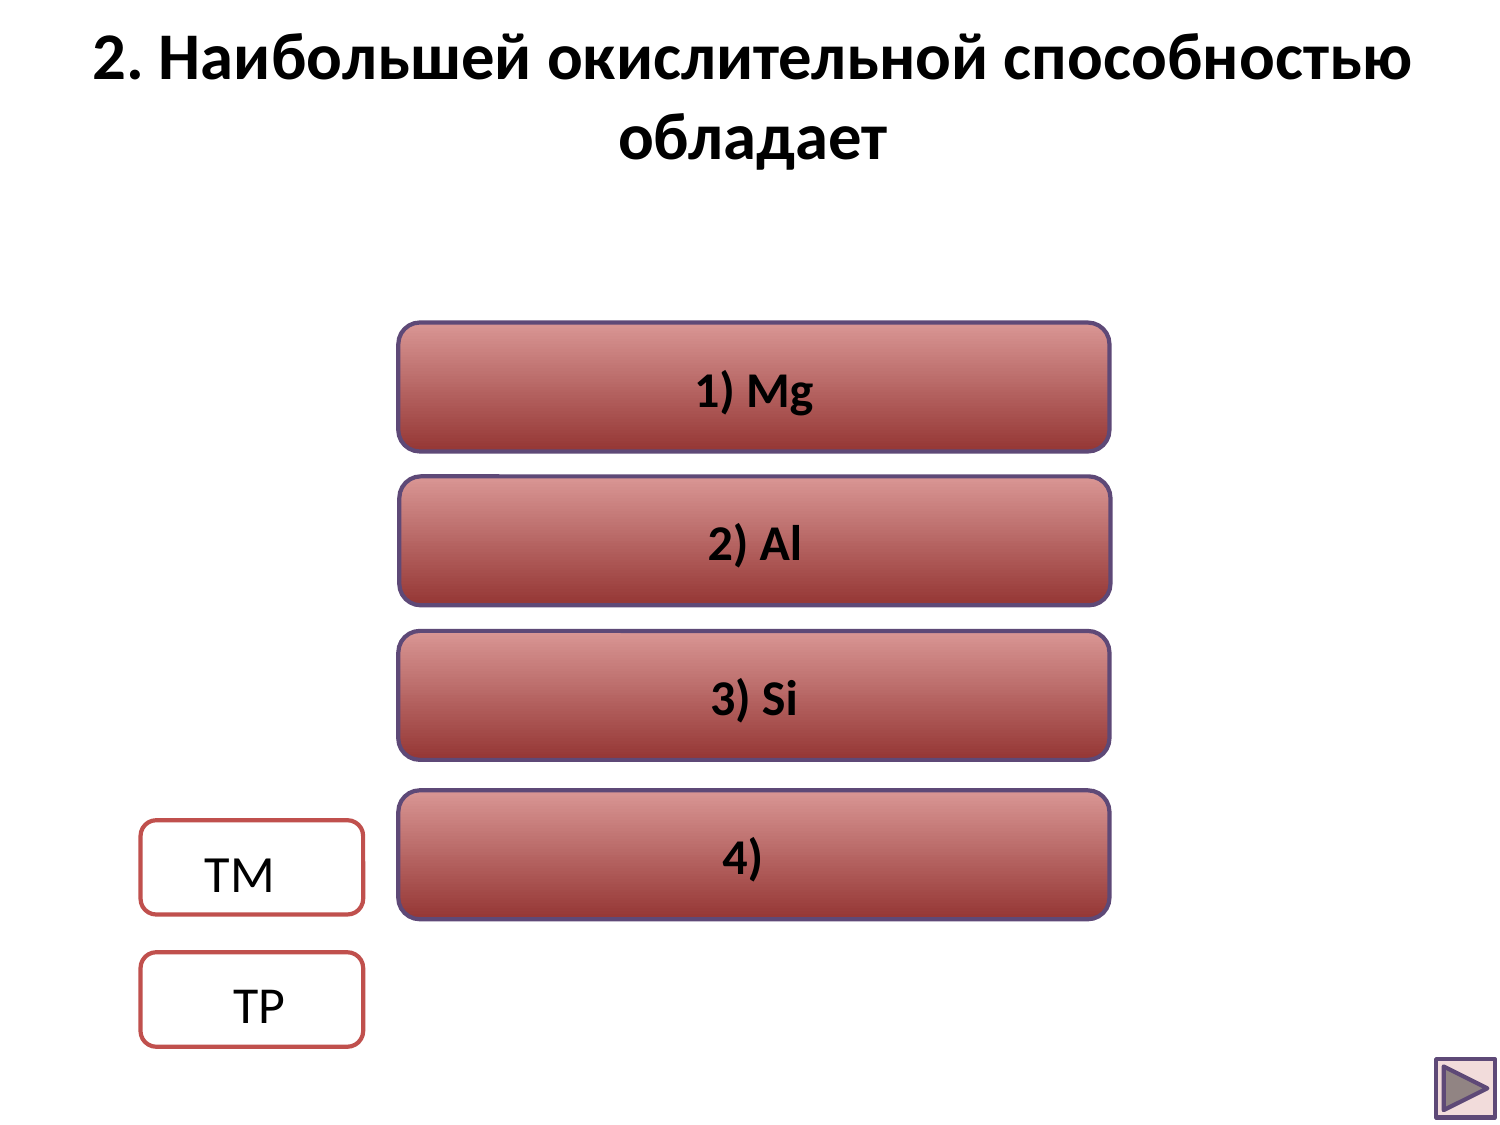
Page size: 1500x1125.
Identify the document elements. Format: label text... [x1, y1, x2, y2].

text_box [1434, 1057, 1497, 1120]
text_box 4) [396, 788, 1112, 922]
text_box ТМ [138, 818, 366, 917]
text_box ТР [138, 950, 366, 1049]
text_box 1) Mg [396, 320, 1112, 454]
text_box 3) Si [396, 628, 1112, 762]
text_box 2) Al [397, 474, 1113, 608]
text_box 2. Наибольшей окислительной способностью обладает [3, 5, 1500, 181]
